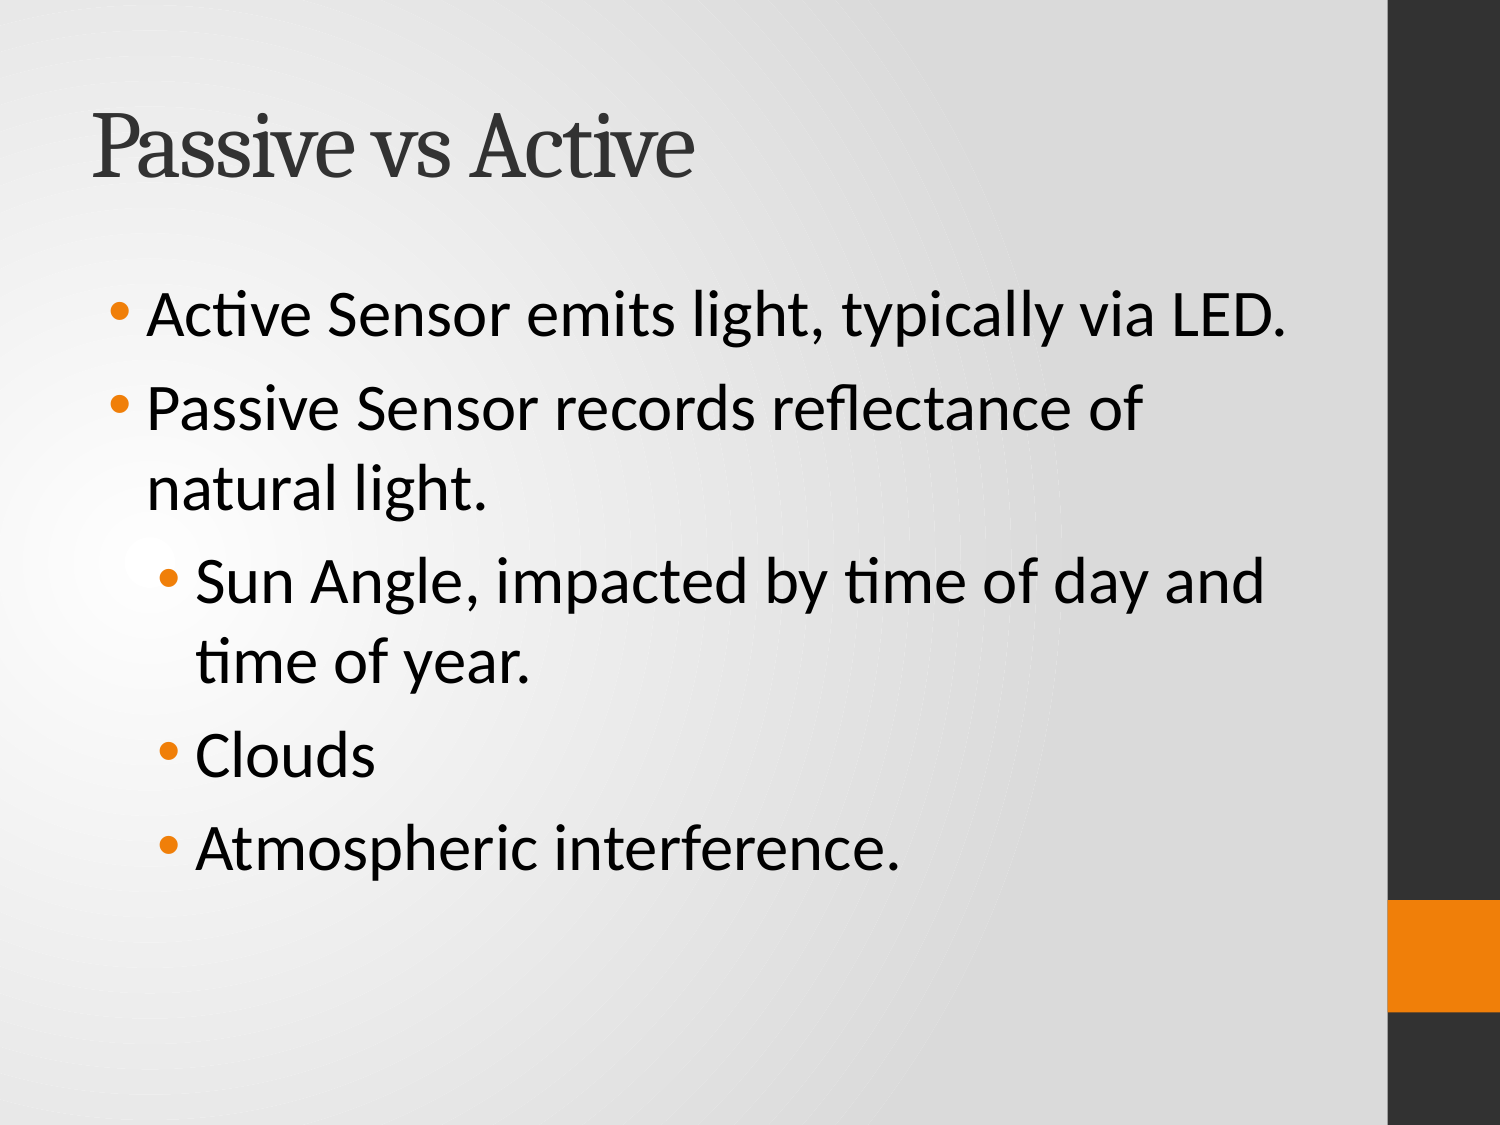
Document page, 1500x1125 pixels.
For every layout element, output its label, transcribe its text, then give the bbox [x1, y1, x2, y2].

list Active Sensor emits light, typically via LED. Passive Sensor records reflectance of natural light. Sun Angle, impacted by time of day and time of year. Clouds Atmospheric interference. [75, 262, 1325, 1050]
title Passive vs Active [75, 45, 1325, 233]
